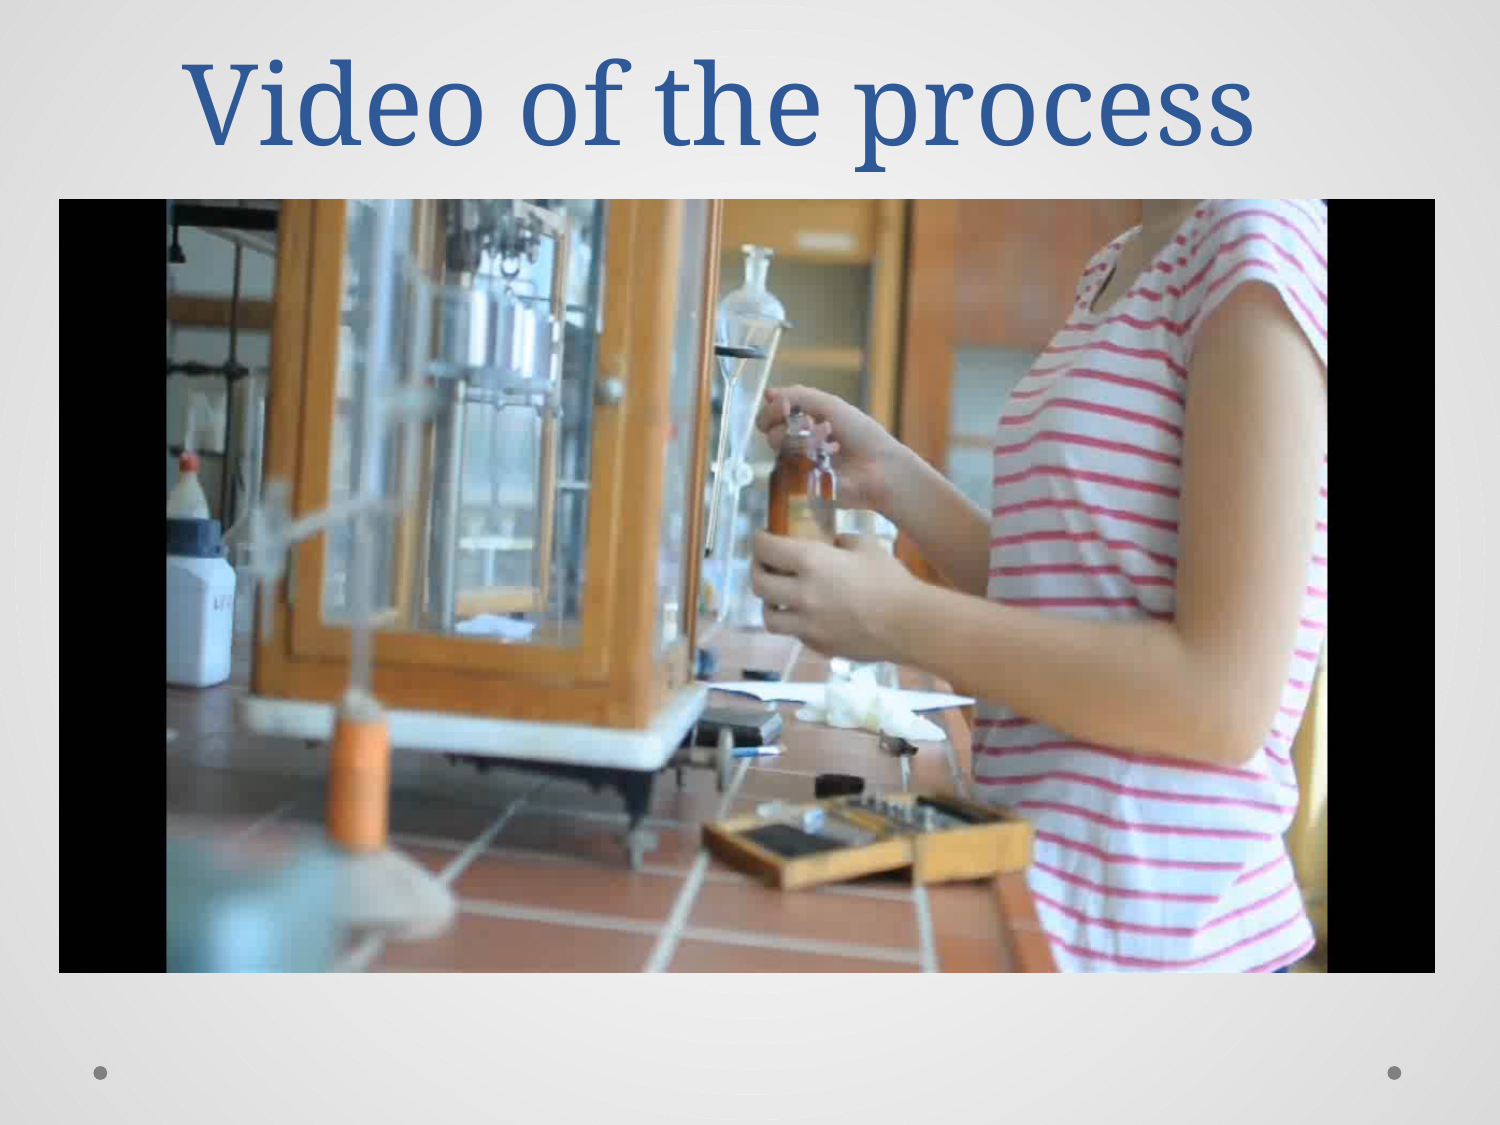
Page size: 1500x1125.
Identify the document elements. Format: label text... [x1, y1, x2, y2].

title Video of the process [75, 0, 1395, 176]
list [58, 198, 1436, 974]
